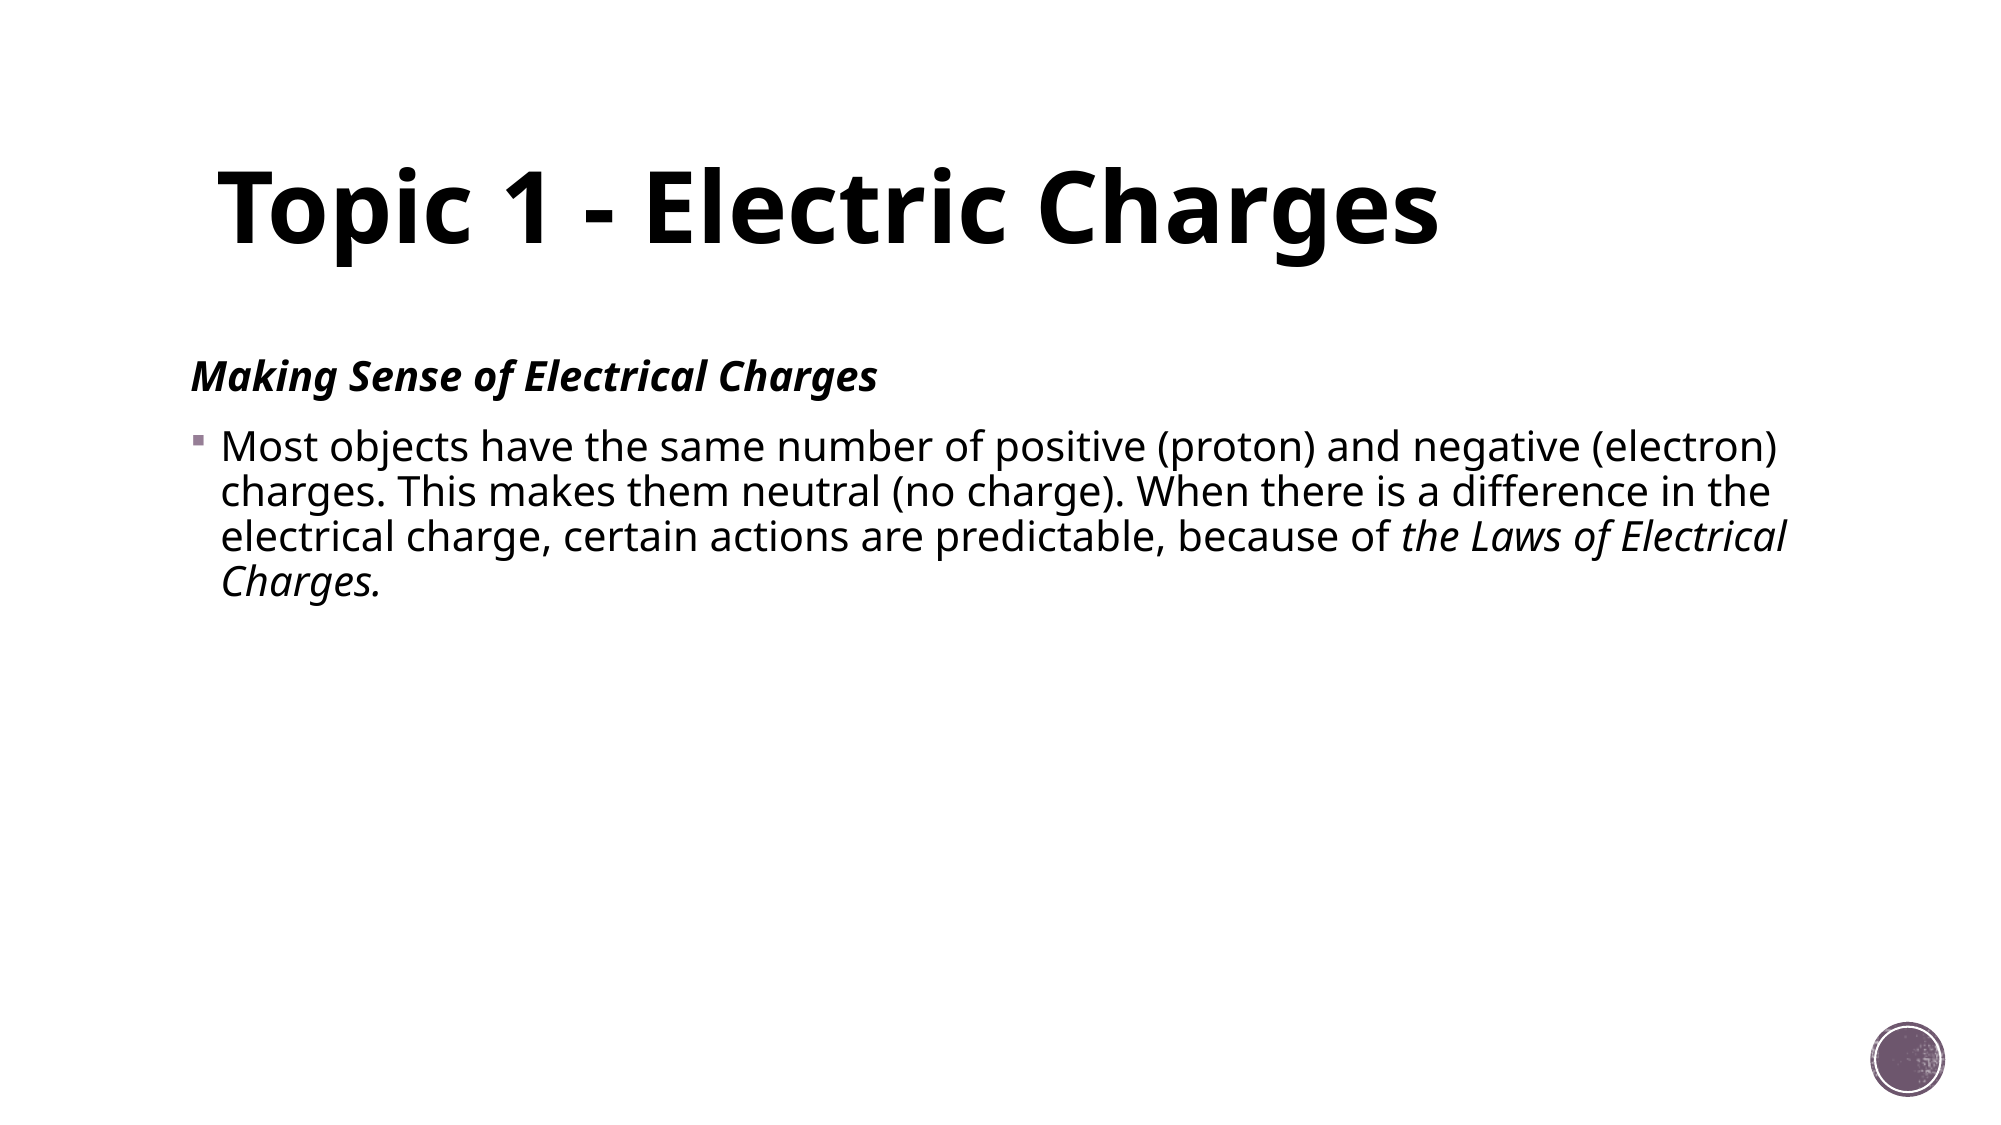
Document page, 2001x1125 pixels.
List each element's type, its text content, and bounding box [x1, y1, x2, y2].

title Topic 1 - Electric Charges [175, 79, 1826, 344]
list Making Sense of Electrical Charges Most objects have the same number of positive (proton) and negative (electron) charges. This makes them neutral (no charge). When there is a difference in the electrical charge, certain actions are predictable, because of the Laws of Electrical Charges. [175, 348, 1826, 1013]
